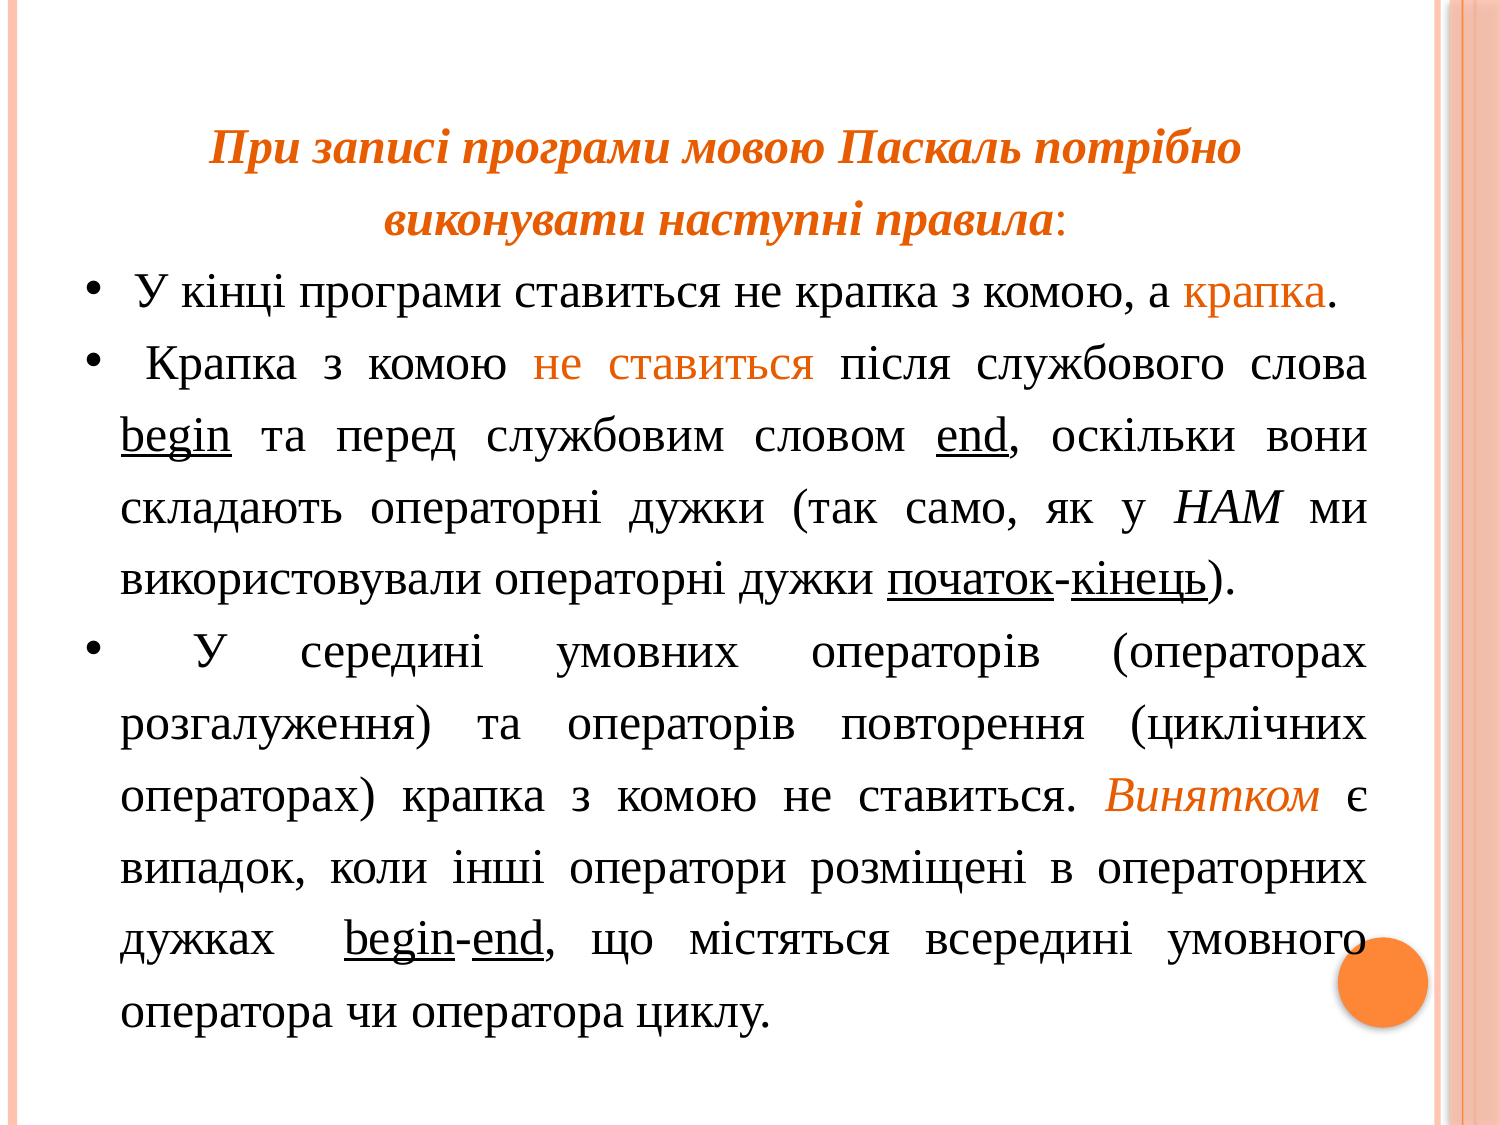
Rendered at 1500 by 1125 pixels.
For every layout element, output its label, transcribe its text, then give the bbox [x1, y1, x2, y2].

text_box При записі програми мовою Паскаль потрібно виконувати наступні правила: У кінці програми ставиться не крапка з комою, а крапка. Крапка з комою не ставиться після службового слова begin та перед службовим словом end, оскільки вони складають операторні дужки (так само, як у НАМ ми використовували операторні дужки початок-кінець). У середині умовних операторів (операторах розгалуження) та операторів повторення (циклічних операторах) крапка з комою не ставиться. Винятком є випадок, коли інші оператори розміщені в операторних дужках begin-end, що містяться всередині умовного оператора чи оператора циклу. [70, 93, 1383, 1045]
